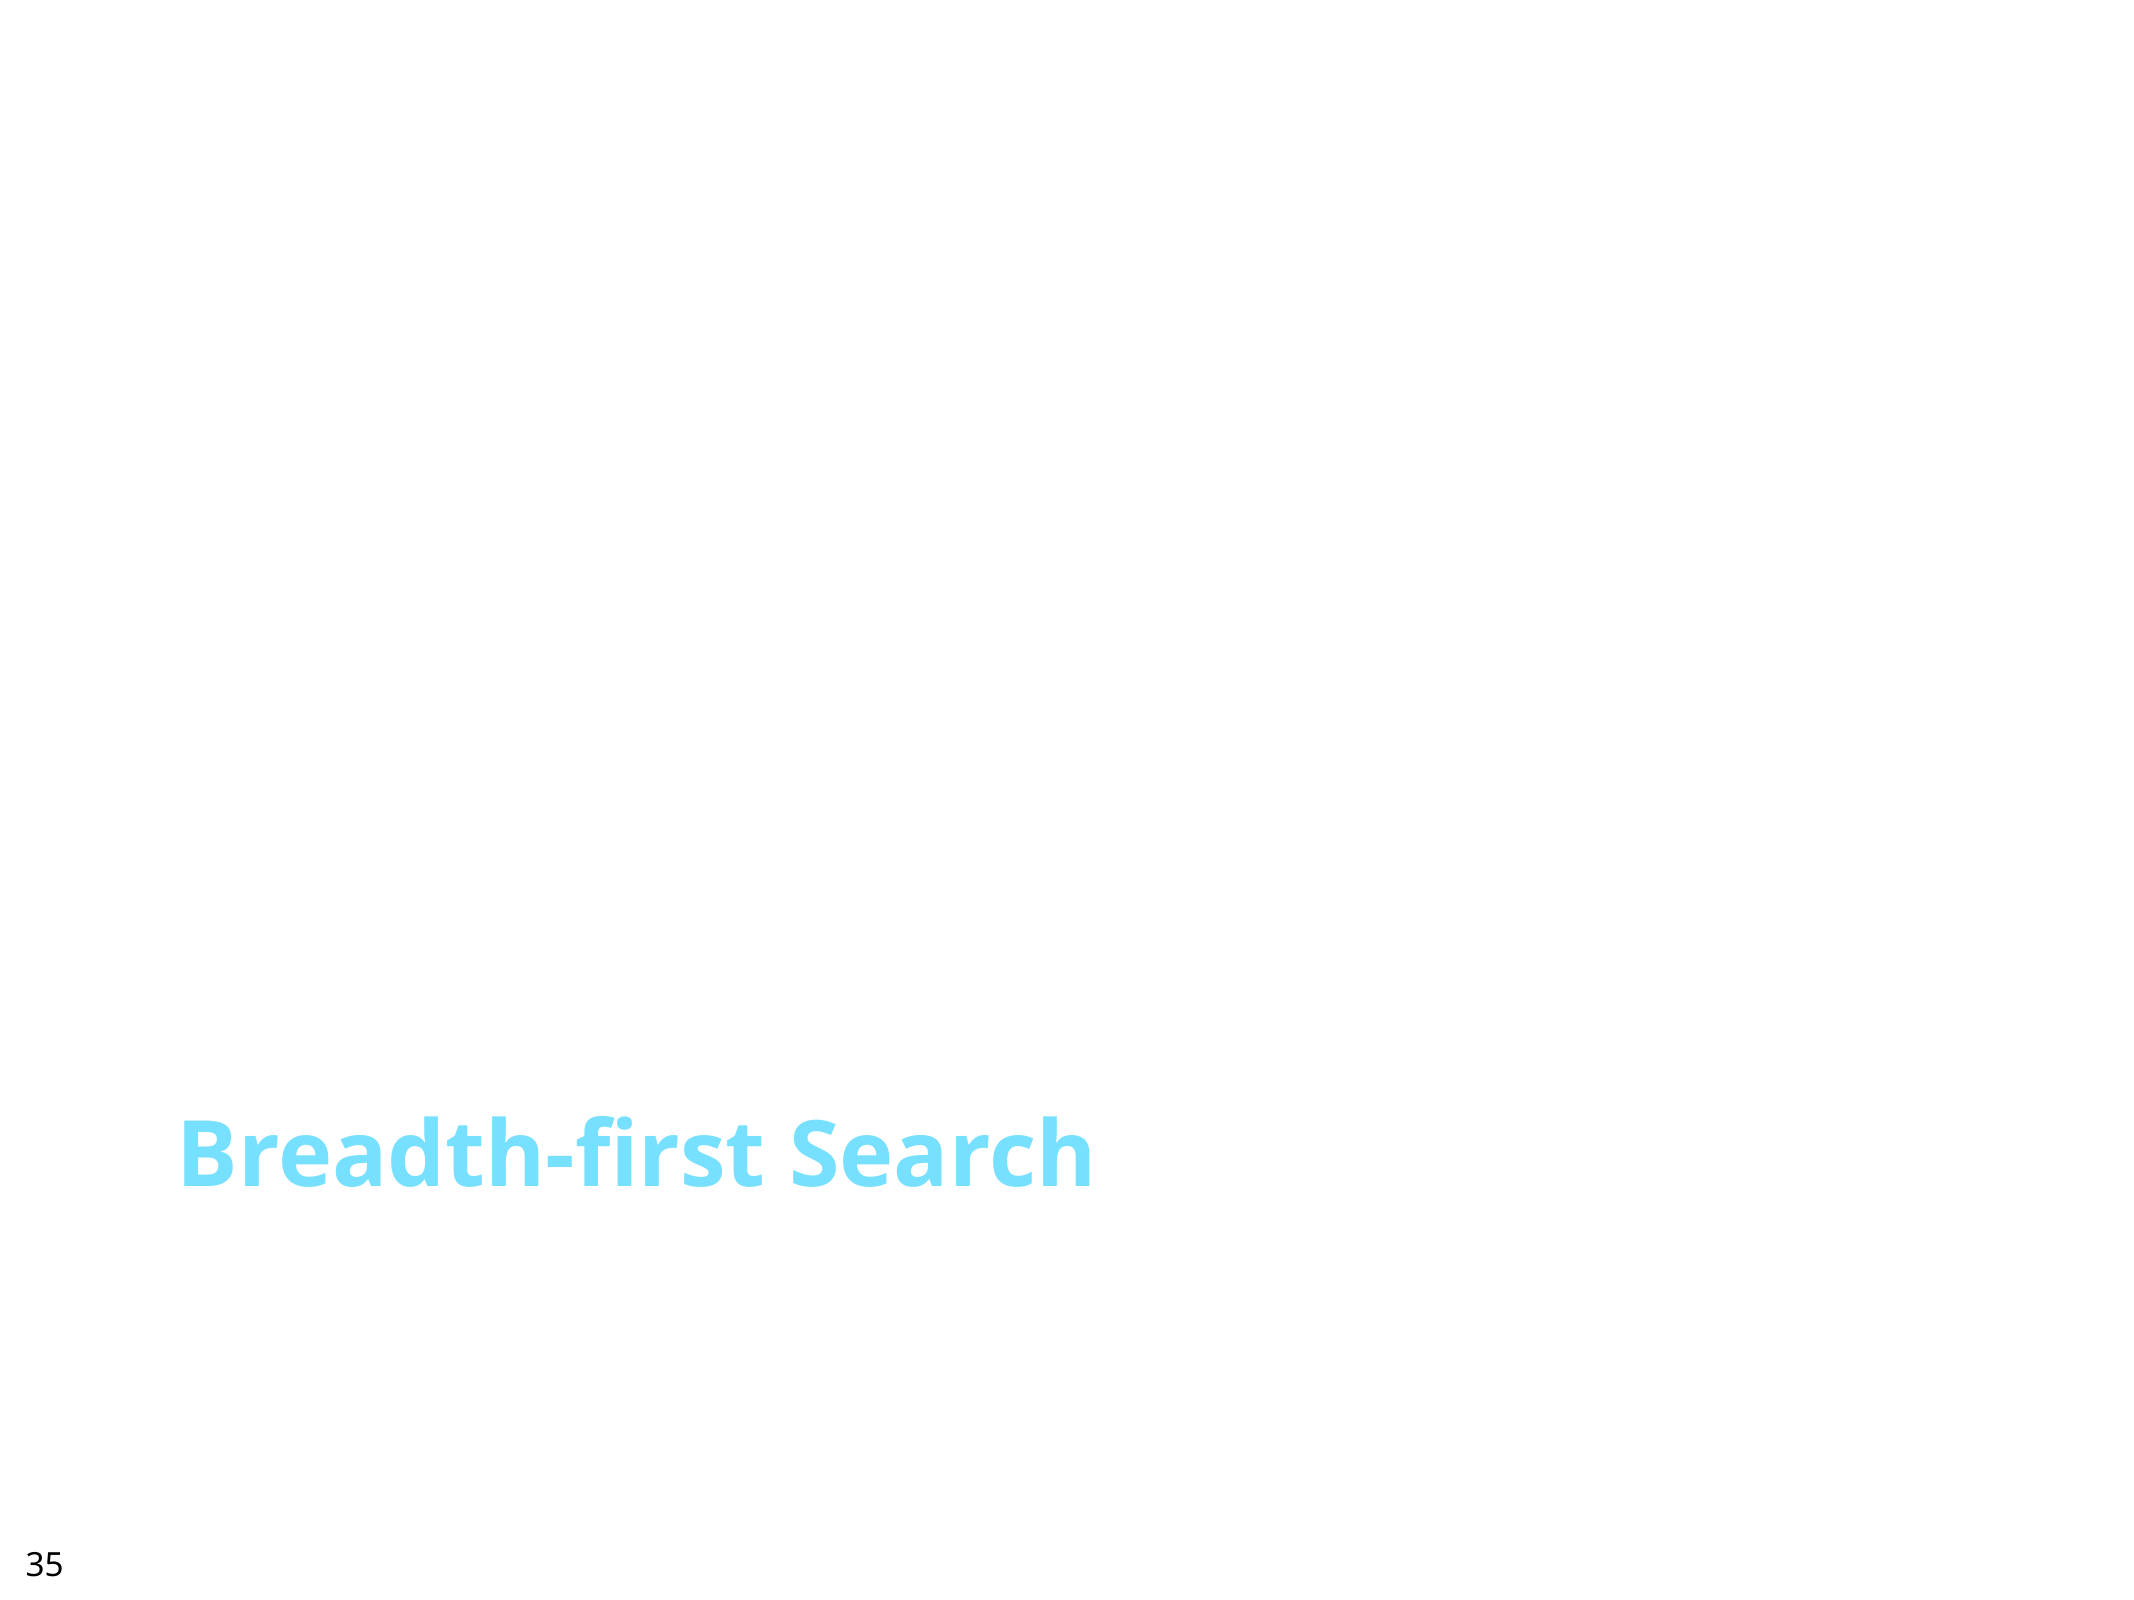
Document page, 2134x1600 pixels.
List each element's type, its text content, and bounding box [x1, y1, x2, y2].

slide_number 34 [16, 1533, 74, 1588]
list Breadth-first Search [167, 974, 1983, 1326]
